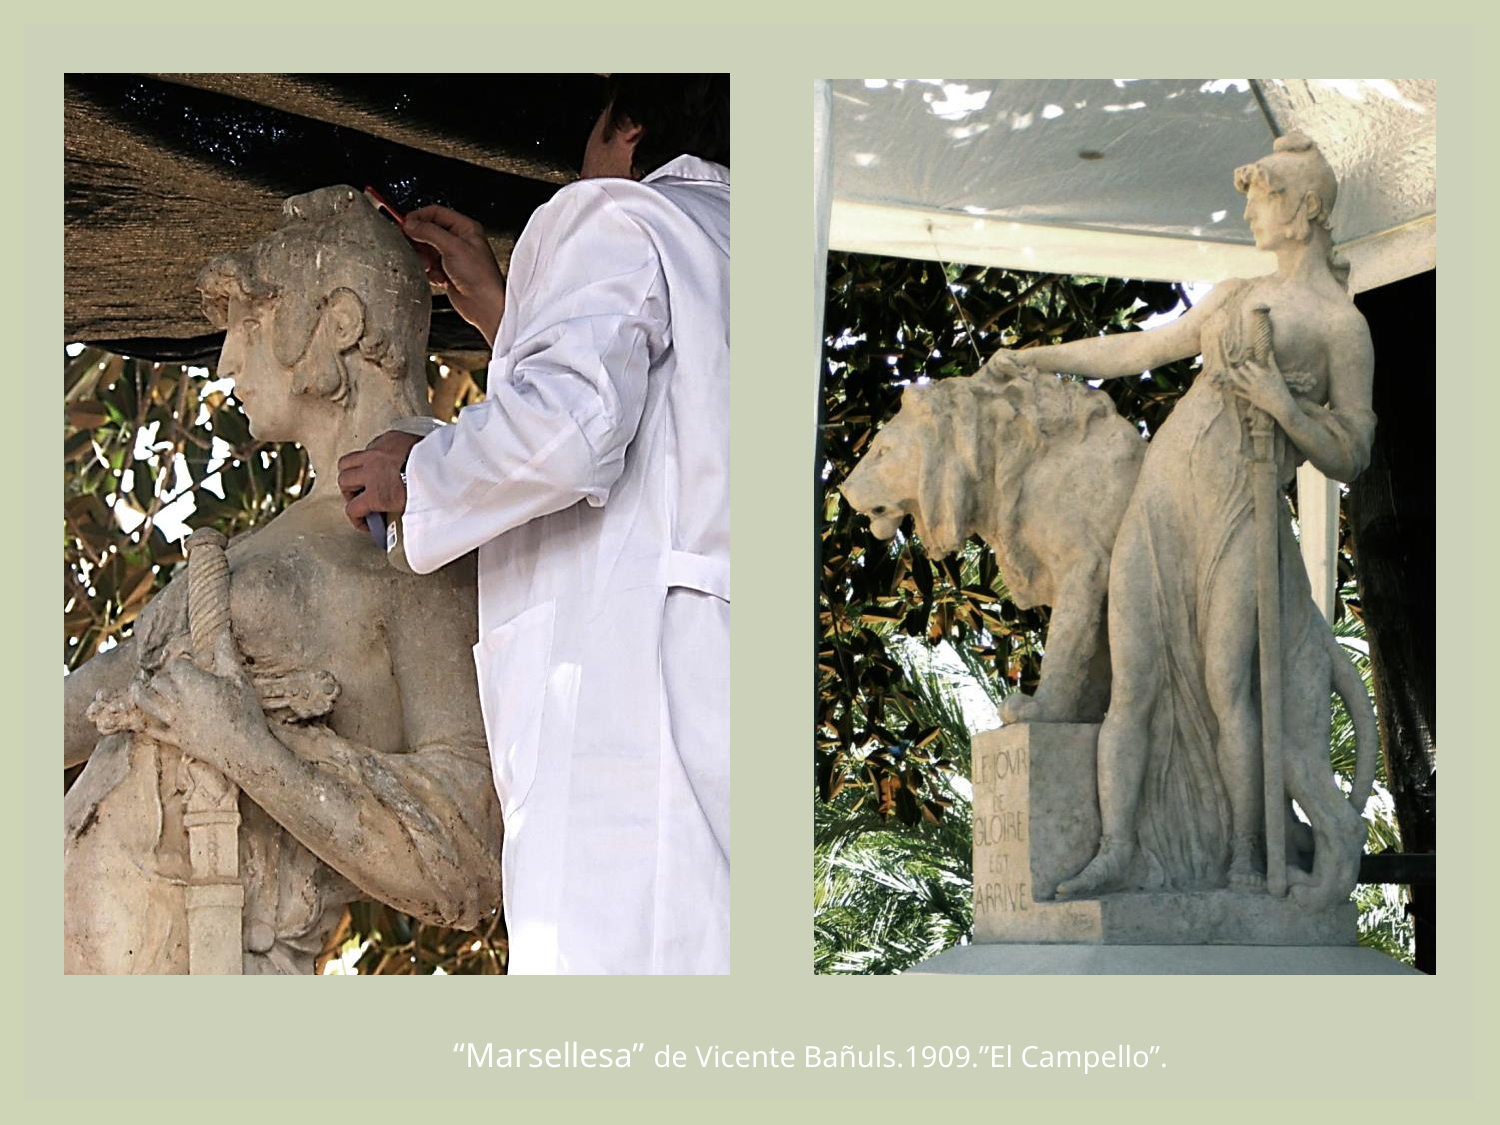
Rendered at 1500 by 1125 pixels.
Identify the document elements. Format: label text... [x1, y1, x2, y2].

picture [64, 72, 731, 975]
text_box “Marsellesa” de Vicente Bañuls.1909.”El Campello”. [184, 1023, 1191, 1083]
picture [814, 78, 1436, 975]
